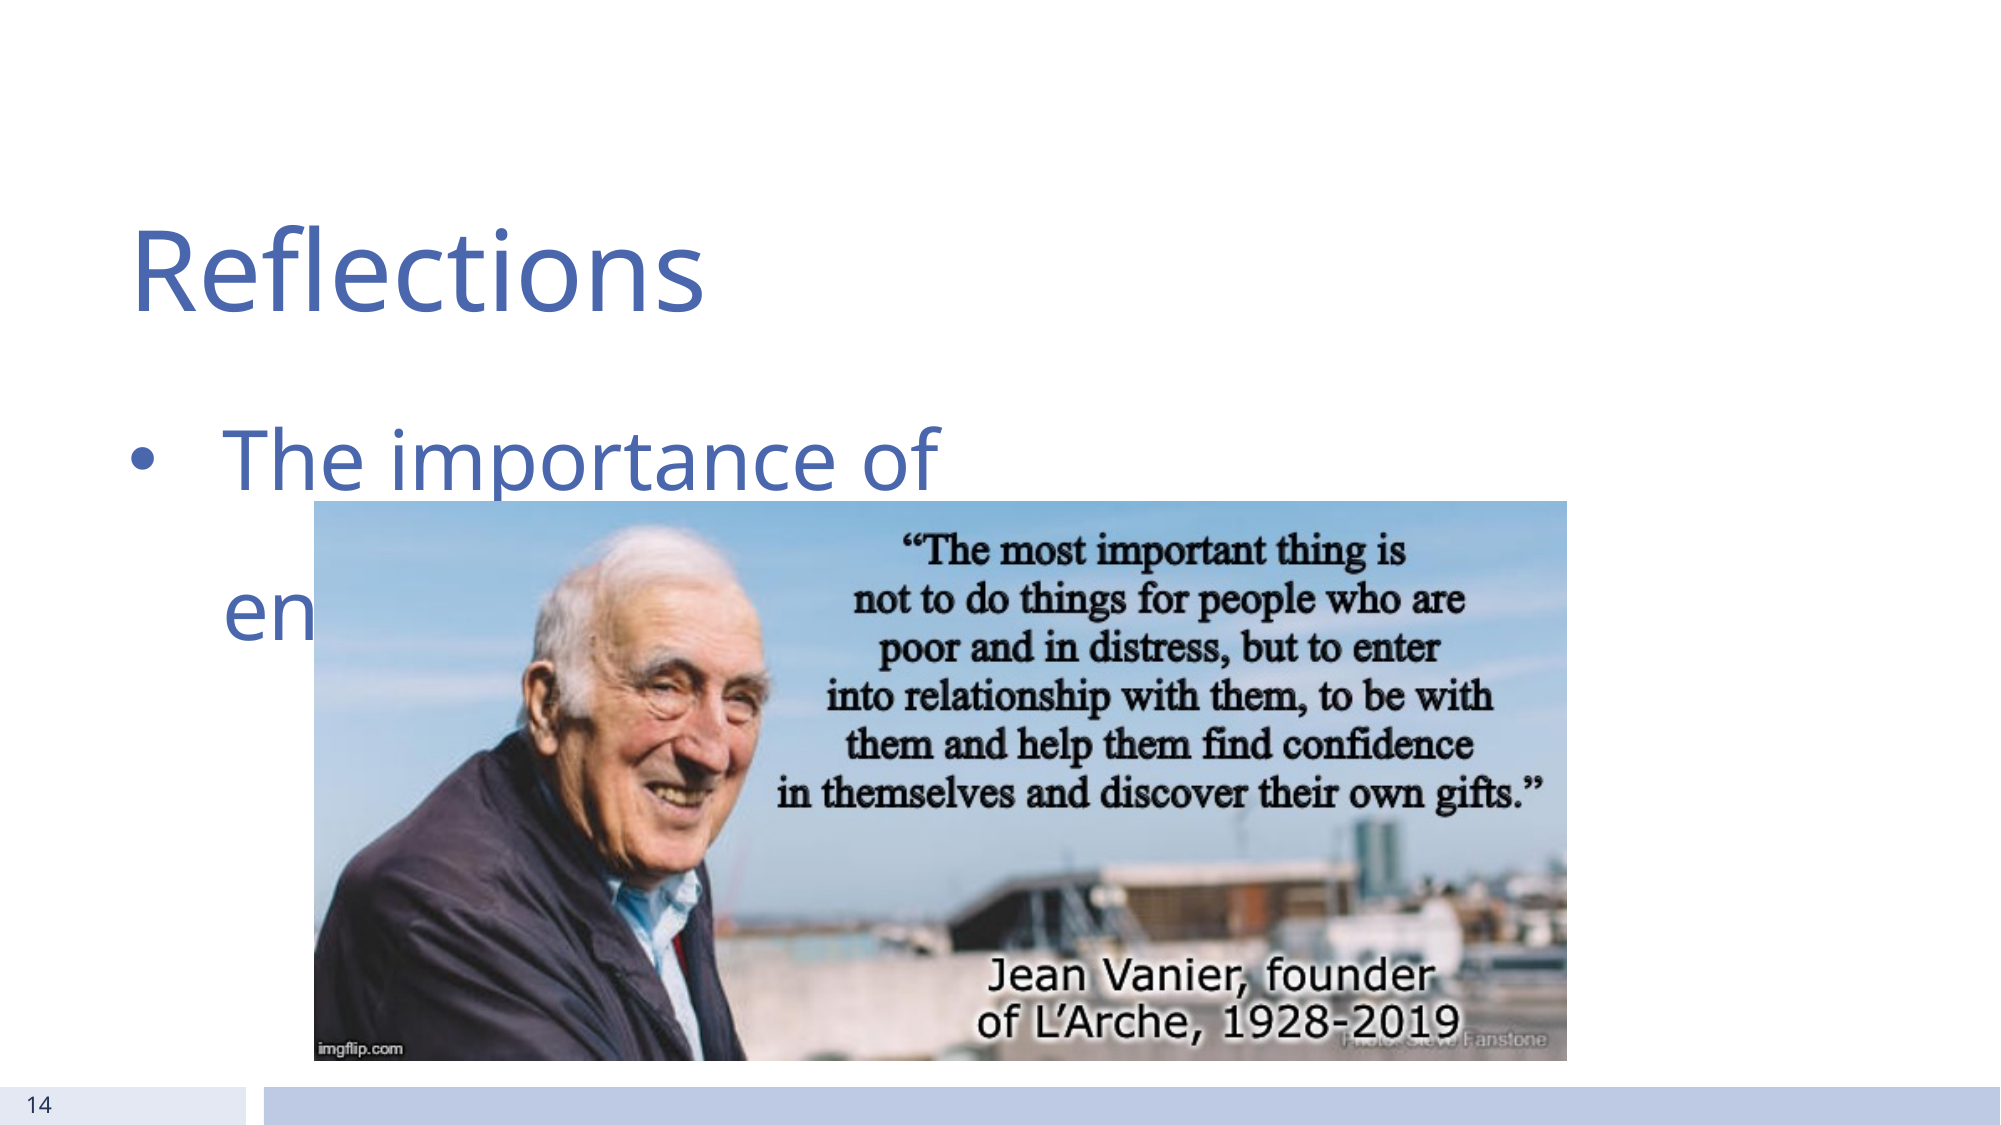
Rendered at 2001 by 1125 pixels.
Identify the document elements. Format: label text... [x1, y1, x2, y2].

slide_number 14 [0, 1087, 68, 1125]
picture [314, 501, 1567, 1061]
text_box The importance of encounter [113, 350, 1248, 665]
text_box Reflections [113, 191, 1117, 350]
